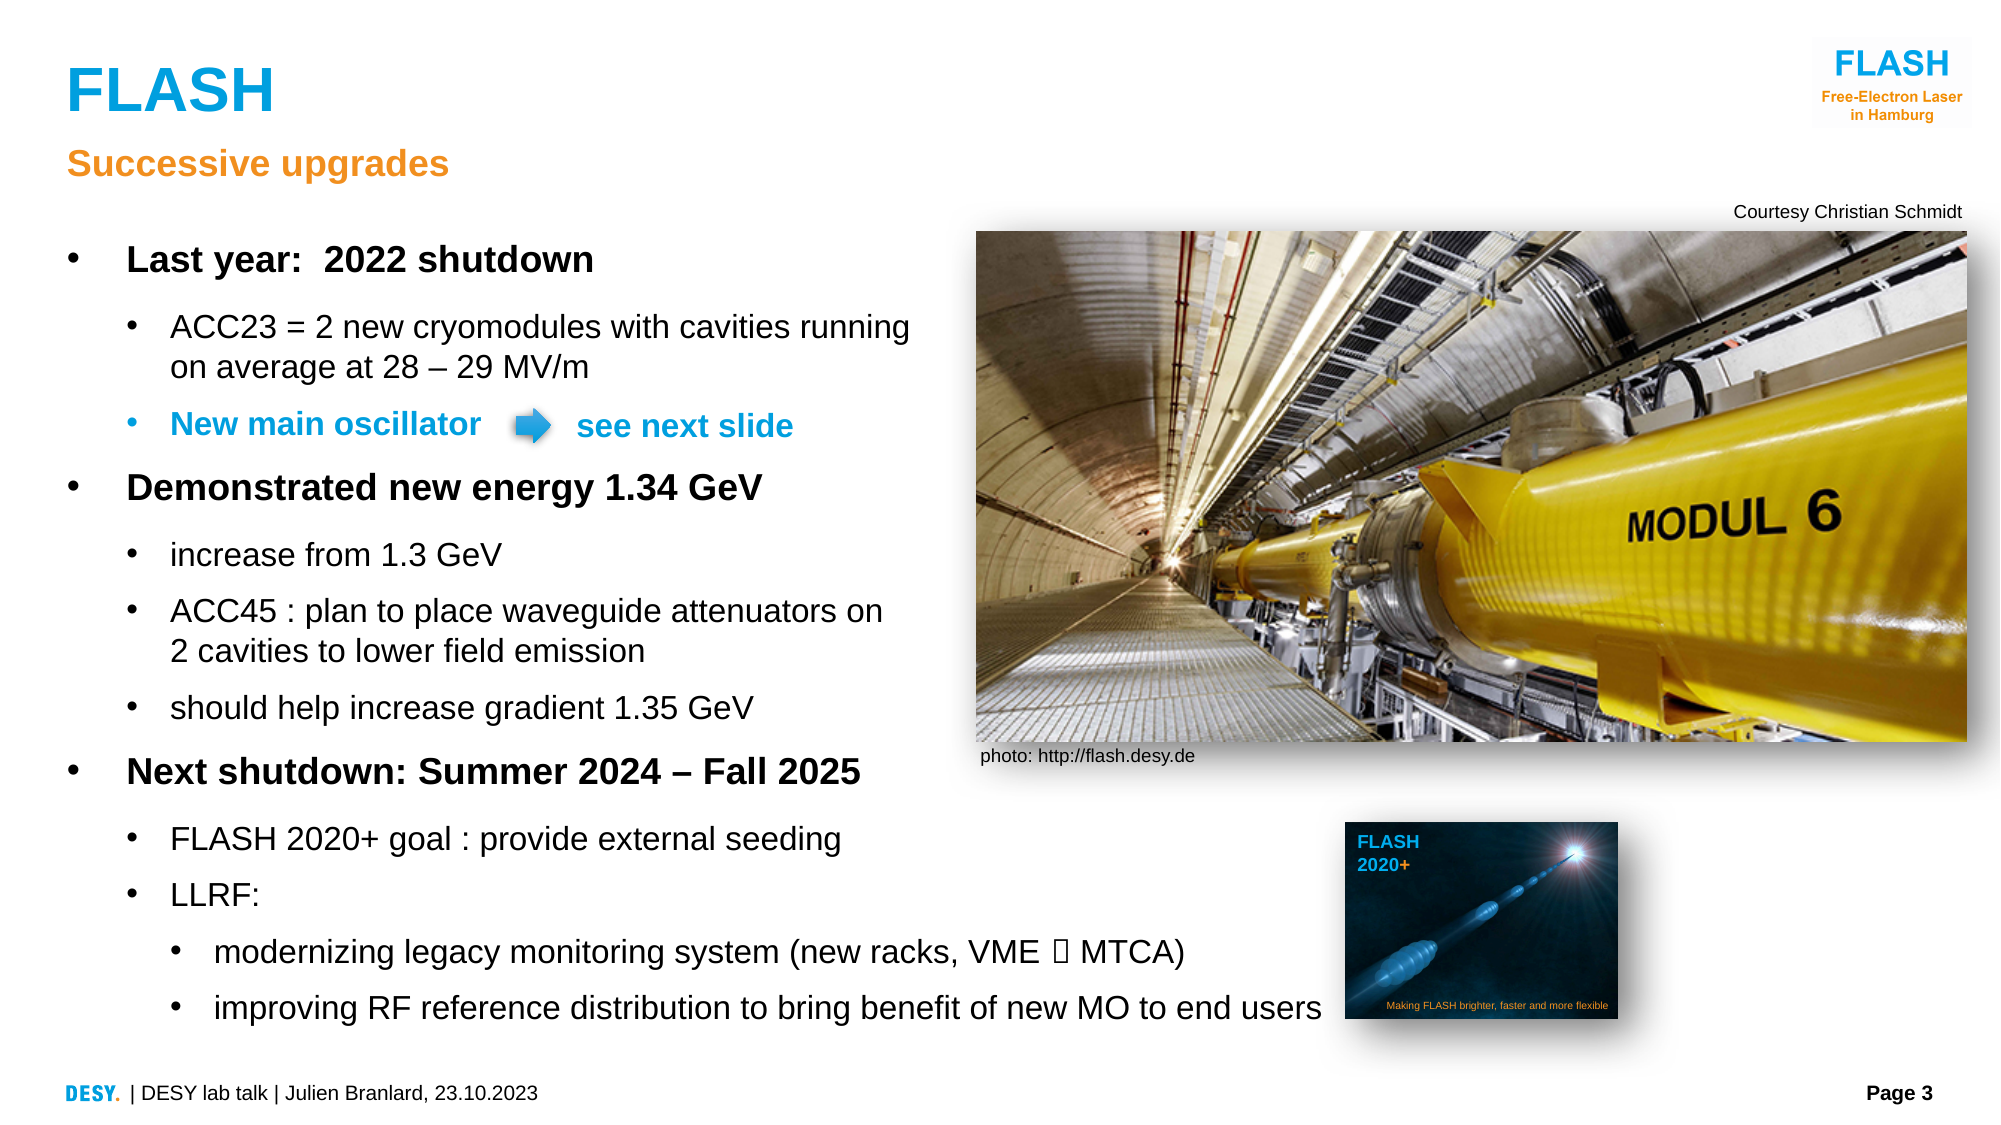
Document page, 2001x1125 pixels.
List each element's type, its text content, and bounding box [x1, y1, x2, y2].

picture [1812, 37, 1972, 128]
list Successive upgrades [66, 134, 1933, 197]
text_box Courtesy Christian Schmidt [1719, 192, 1978, 231]
text_box photo: http://flash.desy.de [965, 736, 1211, 774]
list Last year: 2022 shutdown ACC23 = 2 new cryomodules with cavities running on average at 28 – 29 MV/m New main oscillator Demonstrated new energy 1.34 GeV increase from 1.3 GeV ACC45 : plan to place waveguide attenuators on 2 cavities to lower field emission should help increase gradient 1.35 GeV Next shutdown: Summer 2024 – Fall 2025 FLASH 2020+ goal : provide external seeding LLRF: modernizing legacy monitoring system (new racks, VME  MTCA) improving RF reference distribution to bring benefit of new MO to end users [66, 230, 1426, 1053]
picture [976, 231, 1967, 742]
footer | DESY lab talk | Julien Branlard, 23.10.2023 [129, 1079, 1762, 1111]
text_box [1342, 822, 1625, 1020]
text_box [515, 396, 811, 453]
title FLASH [66, 57, 1933, 132]
